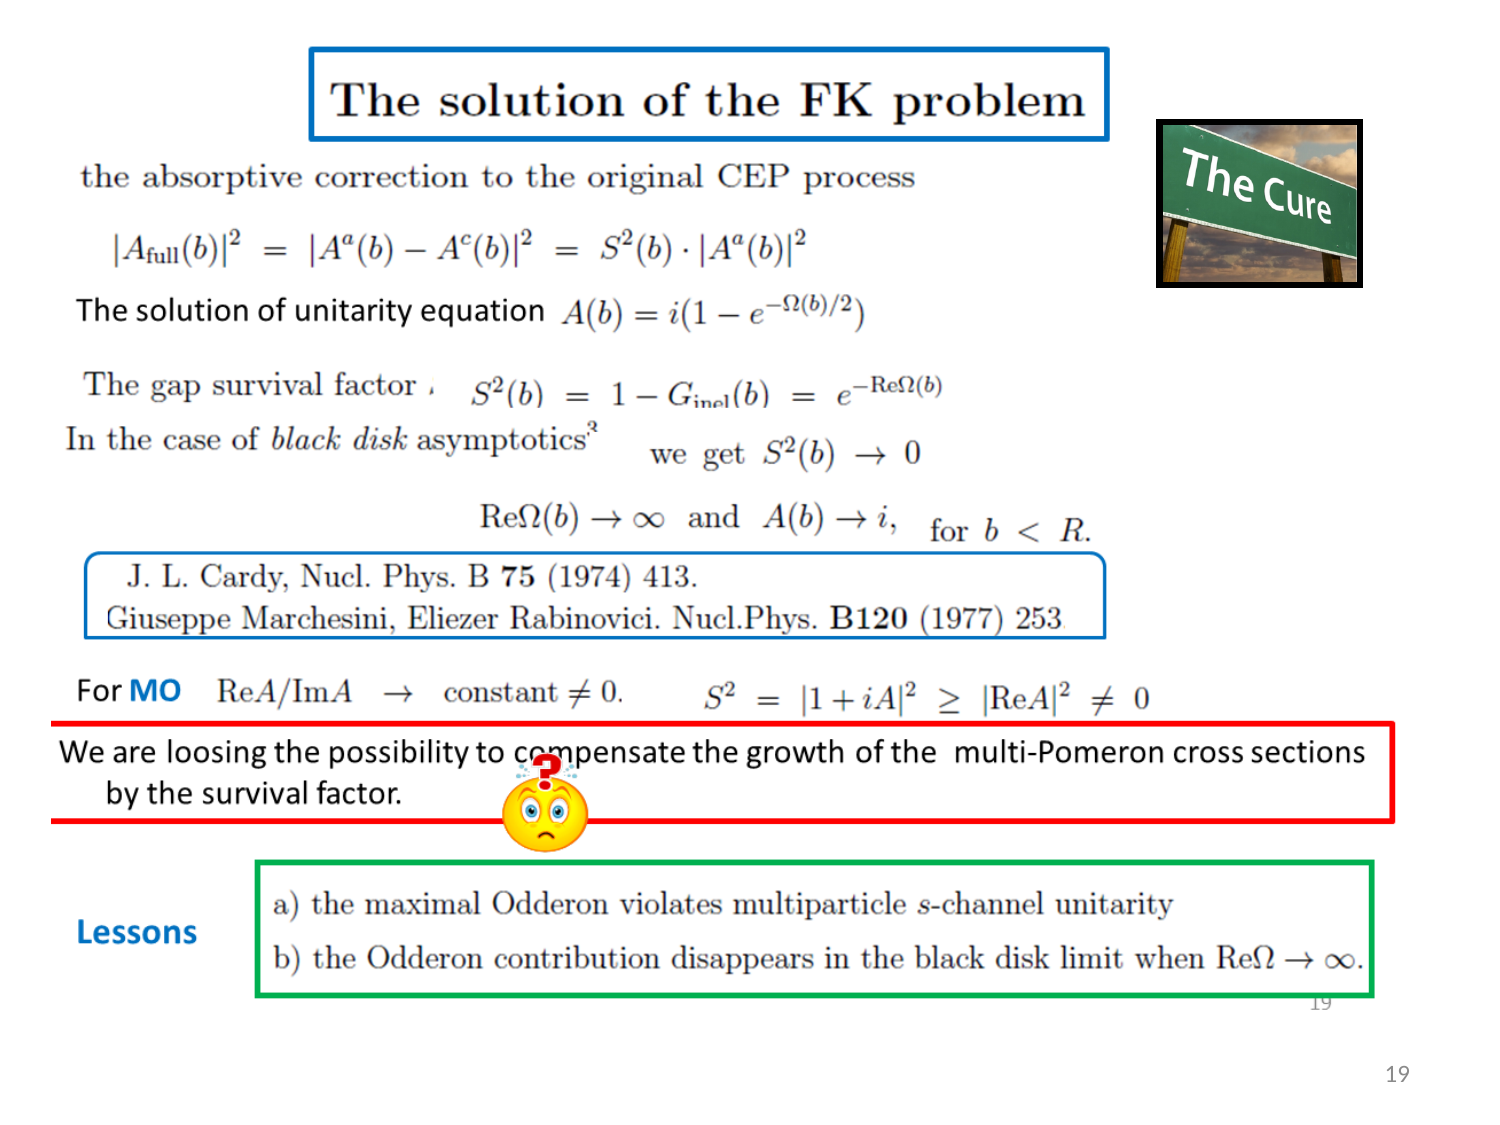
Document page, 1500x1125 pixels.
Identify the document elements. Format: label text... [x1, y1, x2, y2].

picture [50, 41, 1401, 1051]
slide_number 19 [1074, 1042, 1425, 1103]
